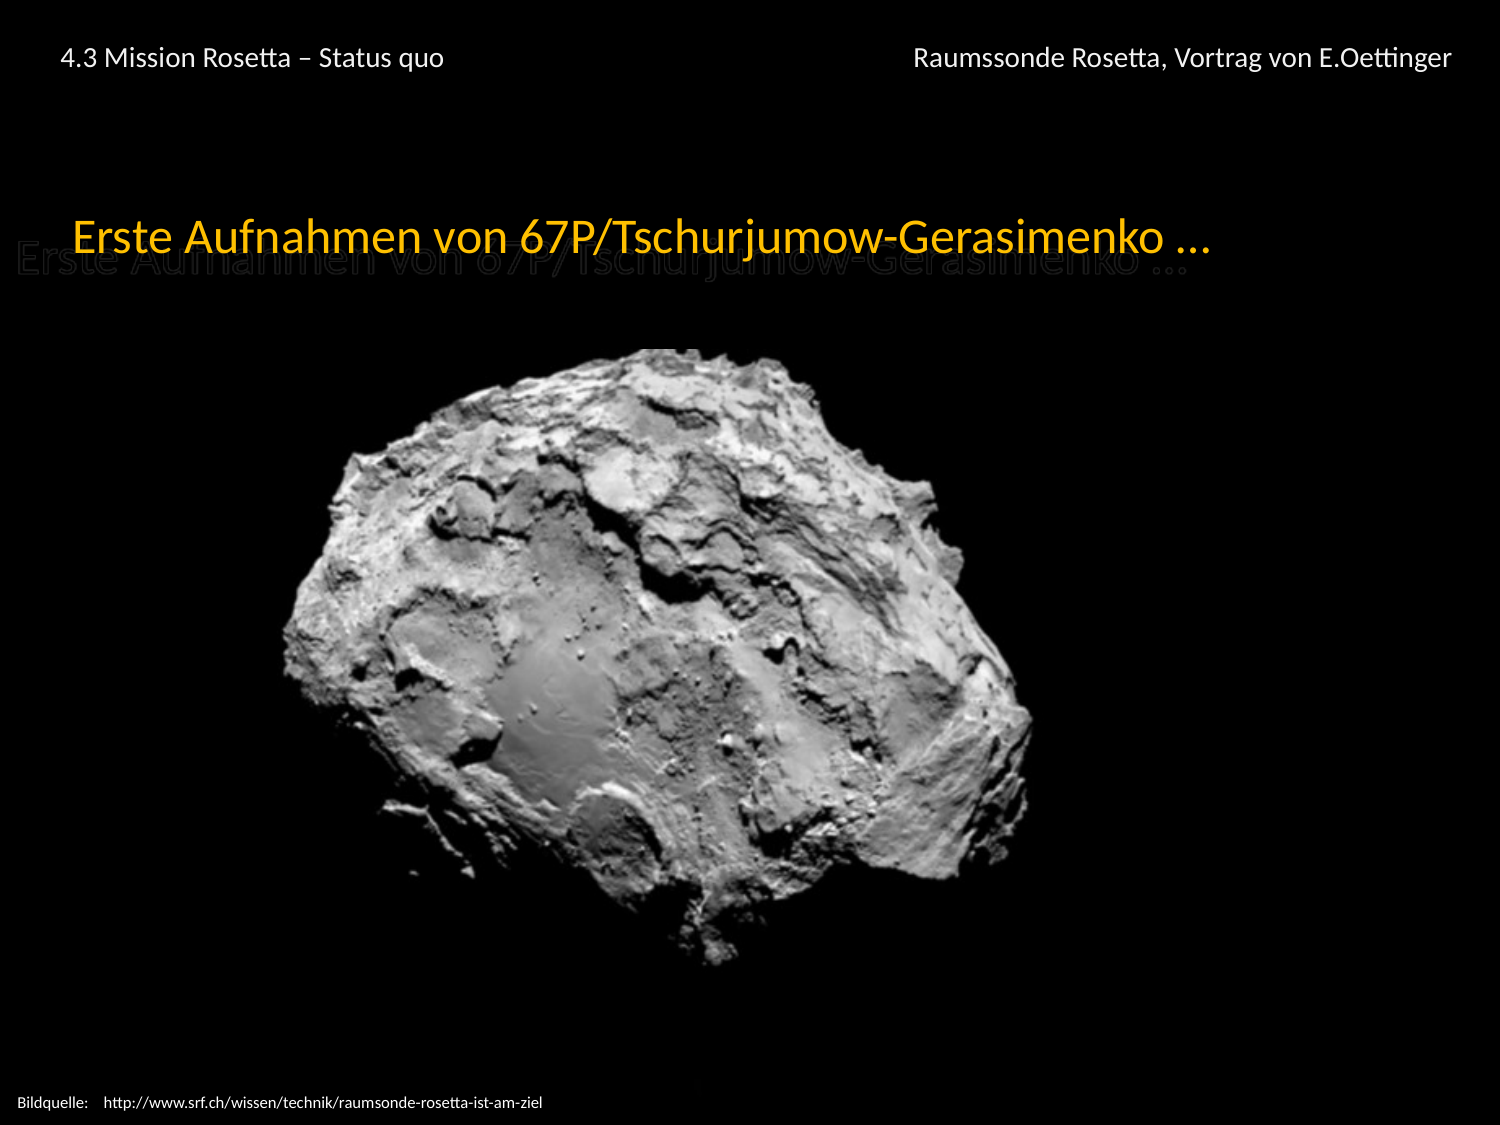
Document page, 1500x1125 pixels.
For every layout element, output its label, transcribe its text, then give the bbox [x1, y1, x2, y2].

text_box Erste Aufnahmen von 67P/Tschurjumow-Gerasimenko … [57, 196, 1427, 271]
text_box 4.3 Mission Rosetta – Status quo Raumssonde Rosetta, Vortrag von E.Oettinger [45, 30, 1482, 81]
picture [147, 349, 1162, 1111]
text_box Bildquelle: http://www.srf.ch/wissen/technik/raumsonde-rosetta-ist-am-ziel [2, 1084, 1483, 1120]
